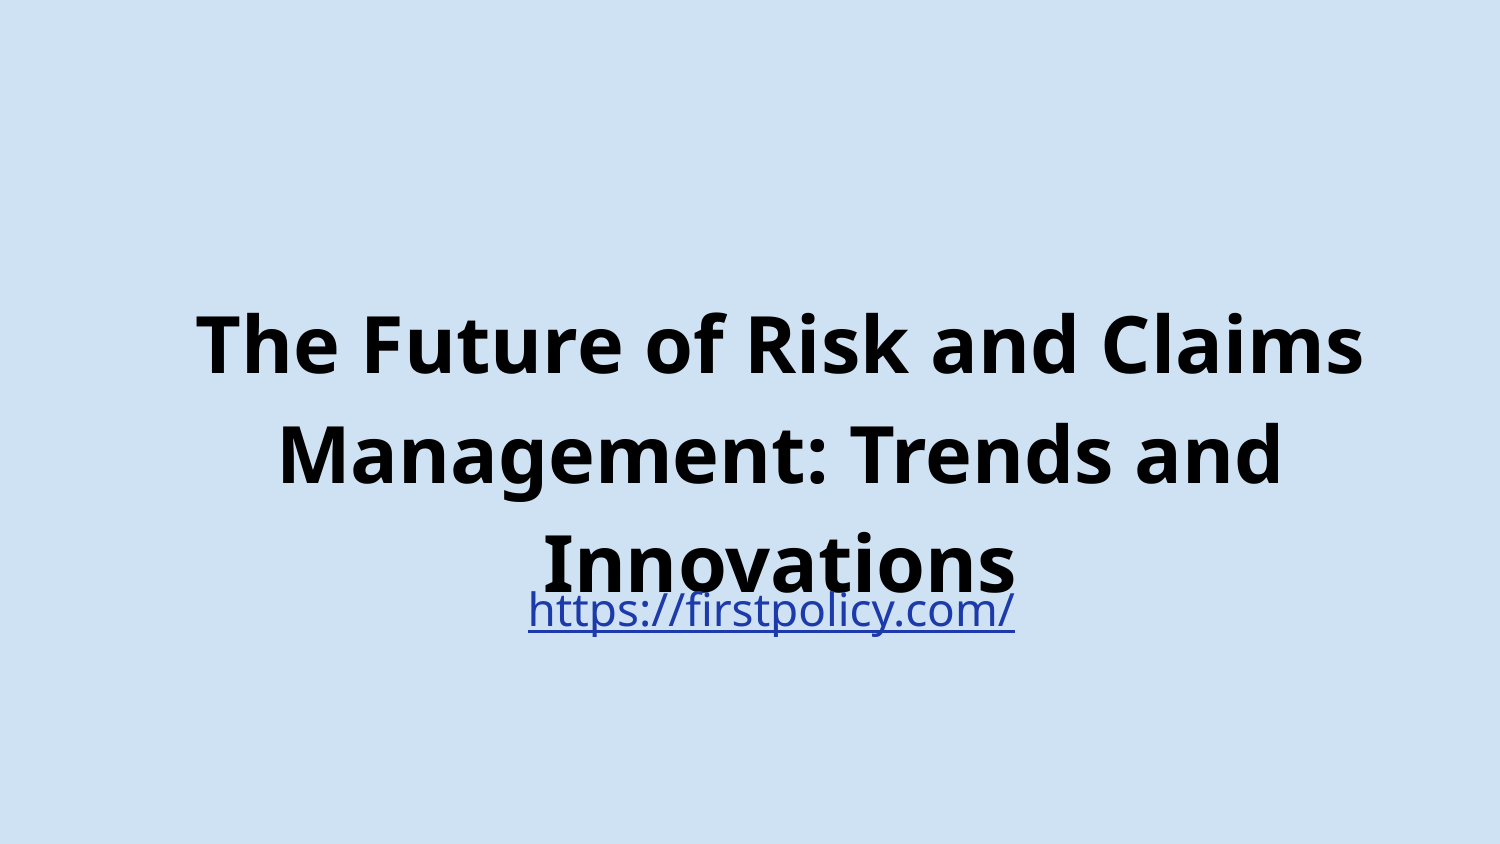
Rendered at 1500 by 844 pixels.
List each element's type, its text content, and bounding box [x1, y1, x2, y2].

text_box https://firstpolicy.com/ [475, 565, 1068, 655]
title The Future of Risk and Claims Management: Trends and Innovations [148, 265, 1413, 600]
